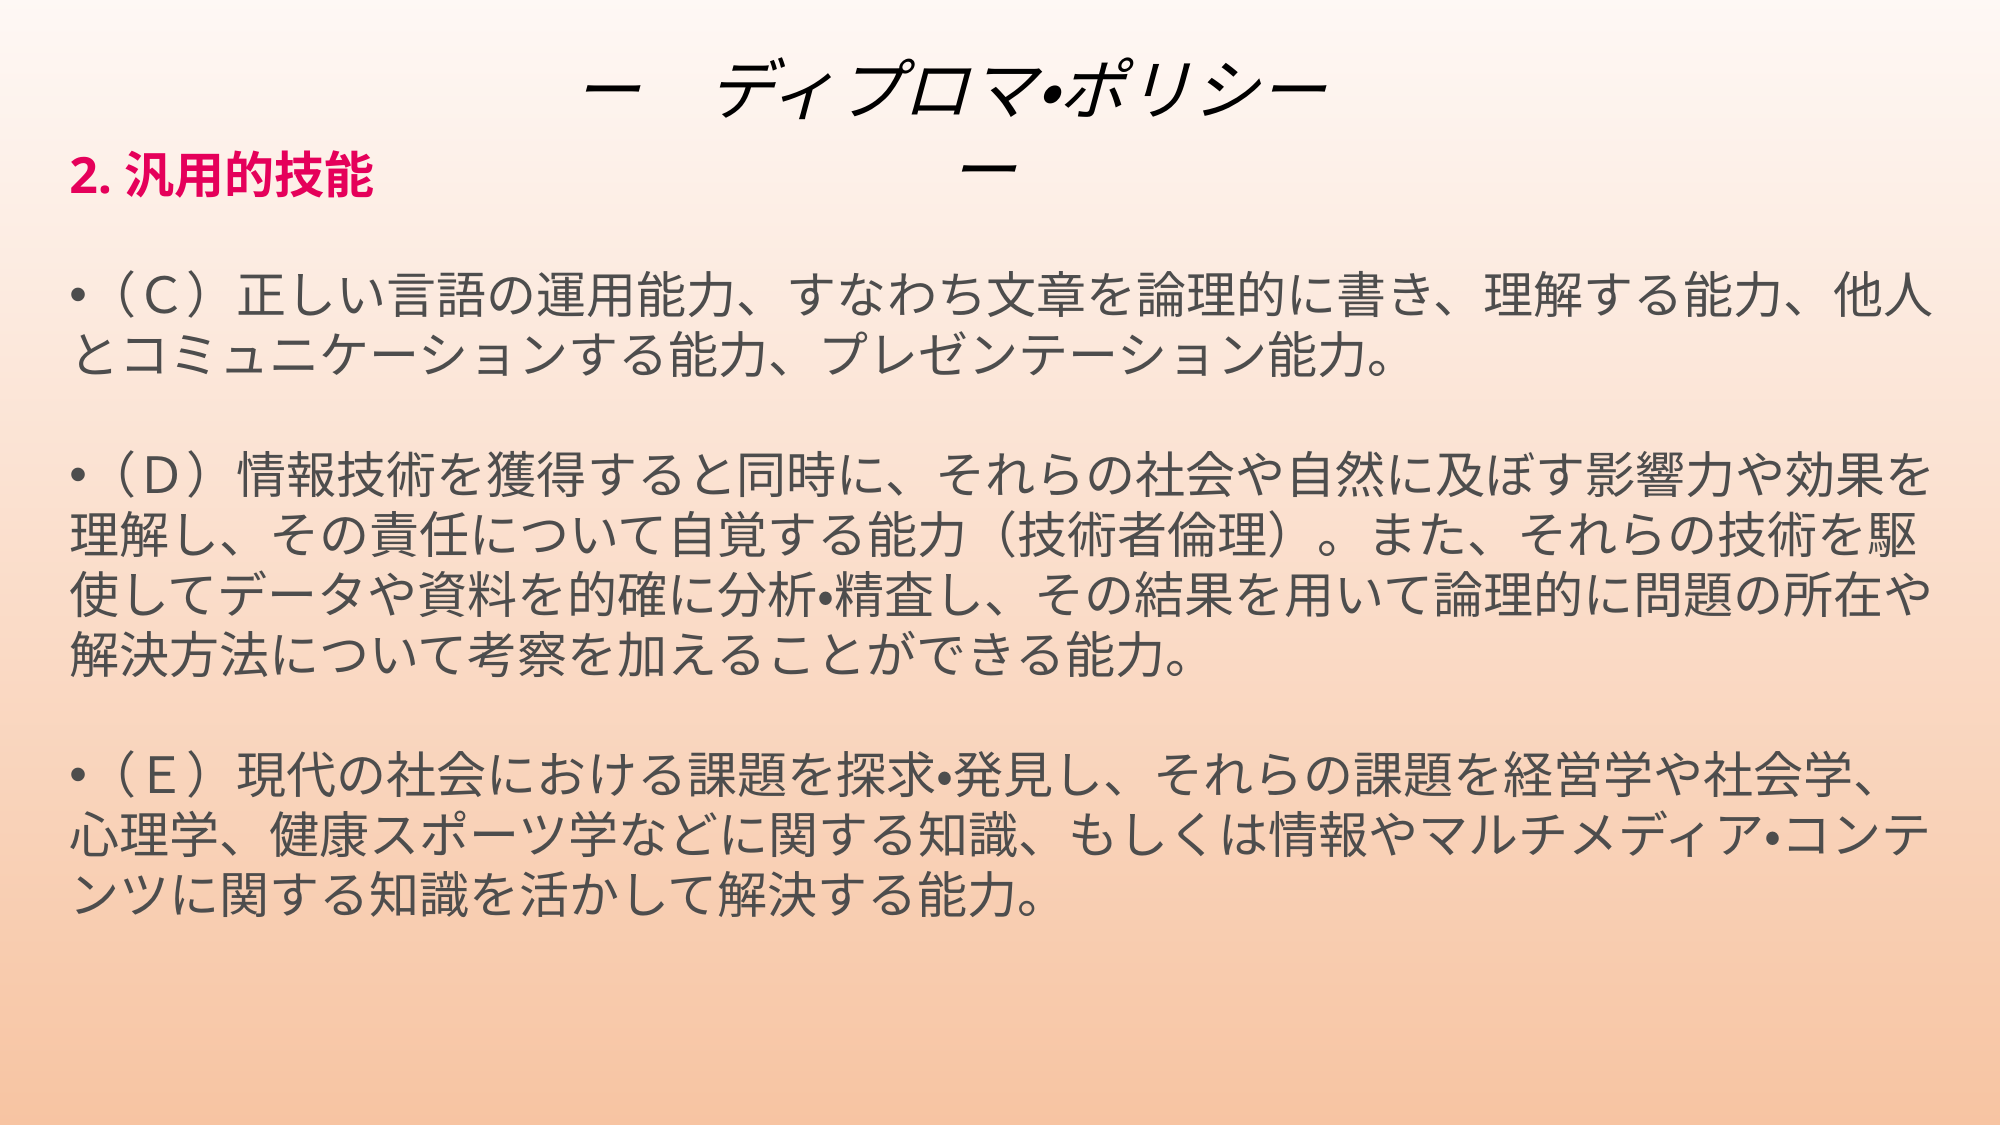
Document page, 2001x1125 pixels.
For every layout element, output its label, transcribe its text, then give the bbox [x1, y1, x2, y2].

text_box ー ディプロマ・ポリシー ー [527, 40, 1373, 136]
text_box 2.汎用的技能 （Ｃ）正しい言語の運用能力、すなわち文章を論理的に書き、理解する能力、他人とコミュニケーションする能力、プレゼンテーション能力。 （Ｄ）情報技術を獲得すると同時に、それらの社会や自然に及ぼす影響力や効果を理解し、その責任について自覚する能力（技術者倫理）。また、それらの技術を駆使してデータや資料を的確に分析・精査し、その結果を用いて論理的に問題の所在や解決方法について考察を加えることができる能力。 （Ｅ）現代の社会における課題を探求・発見し、それらの課題を経営学や社会学、心理学、健康スポーツ学などに関する知識、もしくは情報やマルチメディア・コンテンツに関する知識を活かして解決する能力。 [54, 136, 1954, 932]
